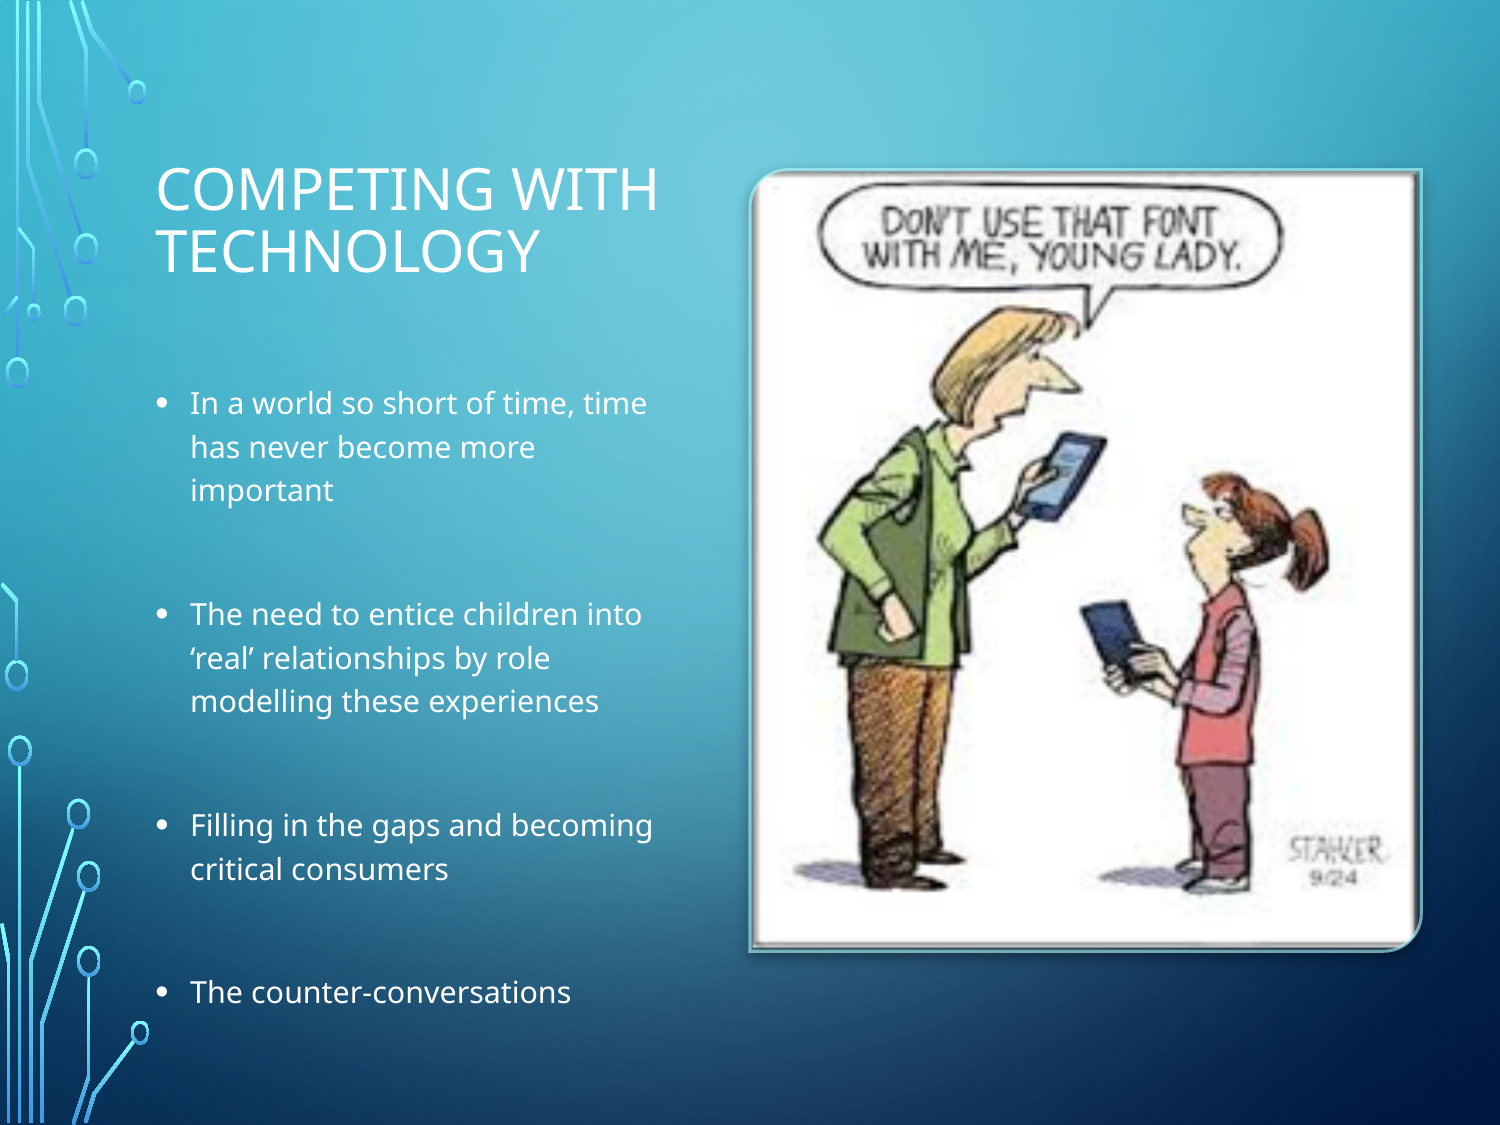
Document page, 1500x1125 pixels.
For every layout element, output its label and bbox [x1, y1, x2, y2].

text_box [0, 0, 151, 1125]
picture [151, 0, 1500, 1125]
